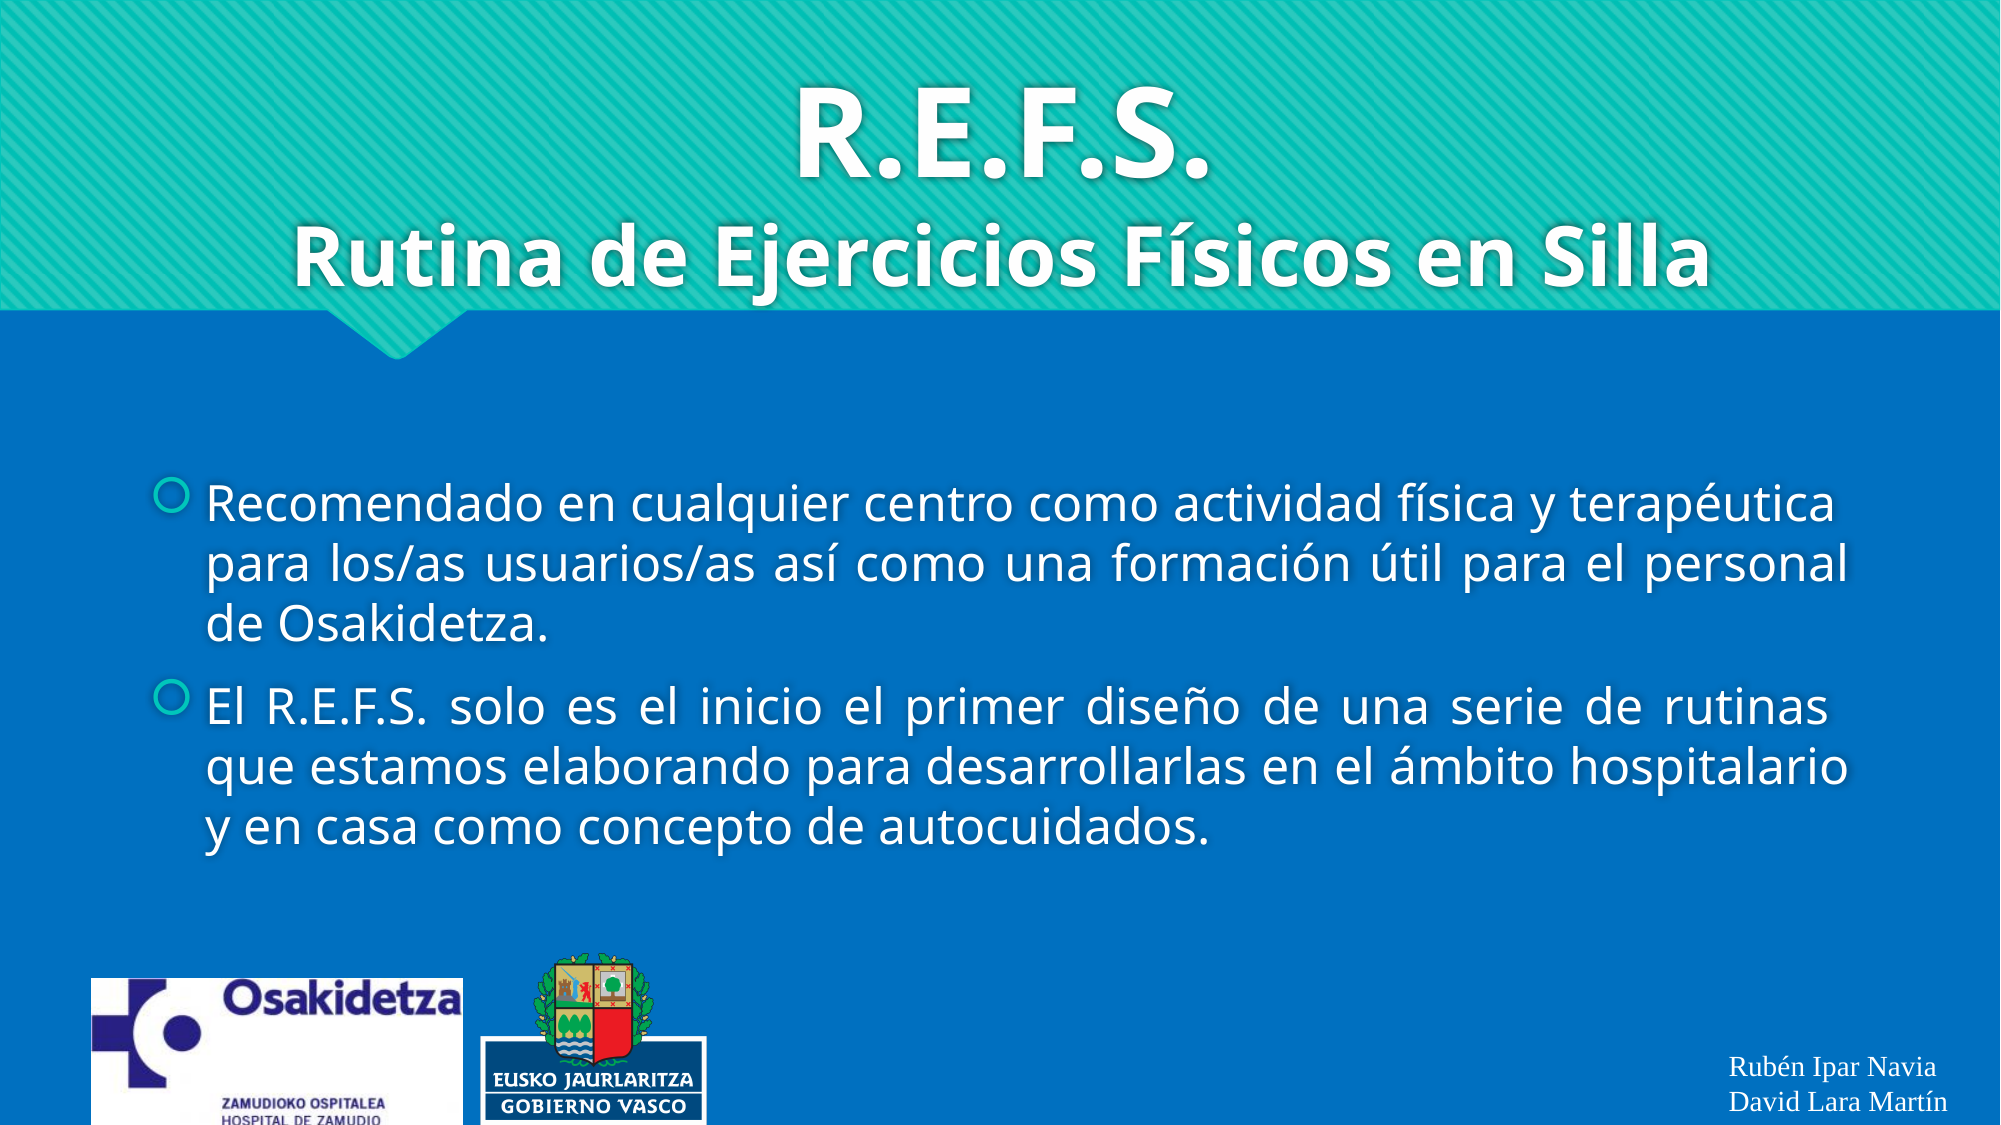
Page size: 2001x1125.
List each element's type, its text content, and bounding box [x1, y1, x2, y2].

picture [479, 953, 708, 1125]
list Recomendado en cualquier centro como actividad física y terapéutica para los/as usuarios/as así como una formación útil para el personal de Osakidetza. El R.E.F.S. solo es el inicio el primer diseño de una serie de rutinas que estamos elaborando para desarrollarlas en el ámbito hospitalario y en casa como concepto de autocuidados. [134, 364, 1866, 962]
text_box Rubén Ipar Navia David Lara Martín [1713, 1039, 2000, 1125]
picture [91, 978, 463, 1125]
title R.E.F.S. Rutina de Ejercicios Físicos en Silla [135, 0, 1870, 311]
